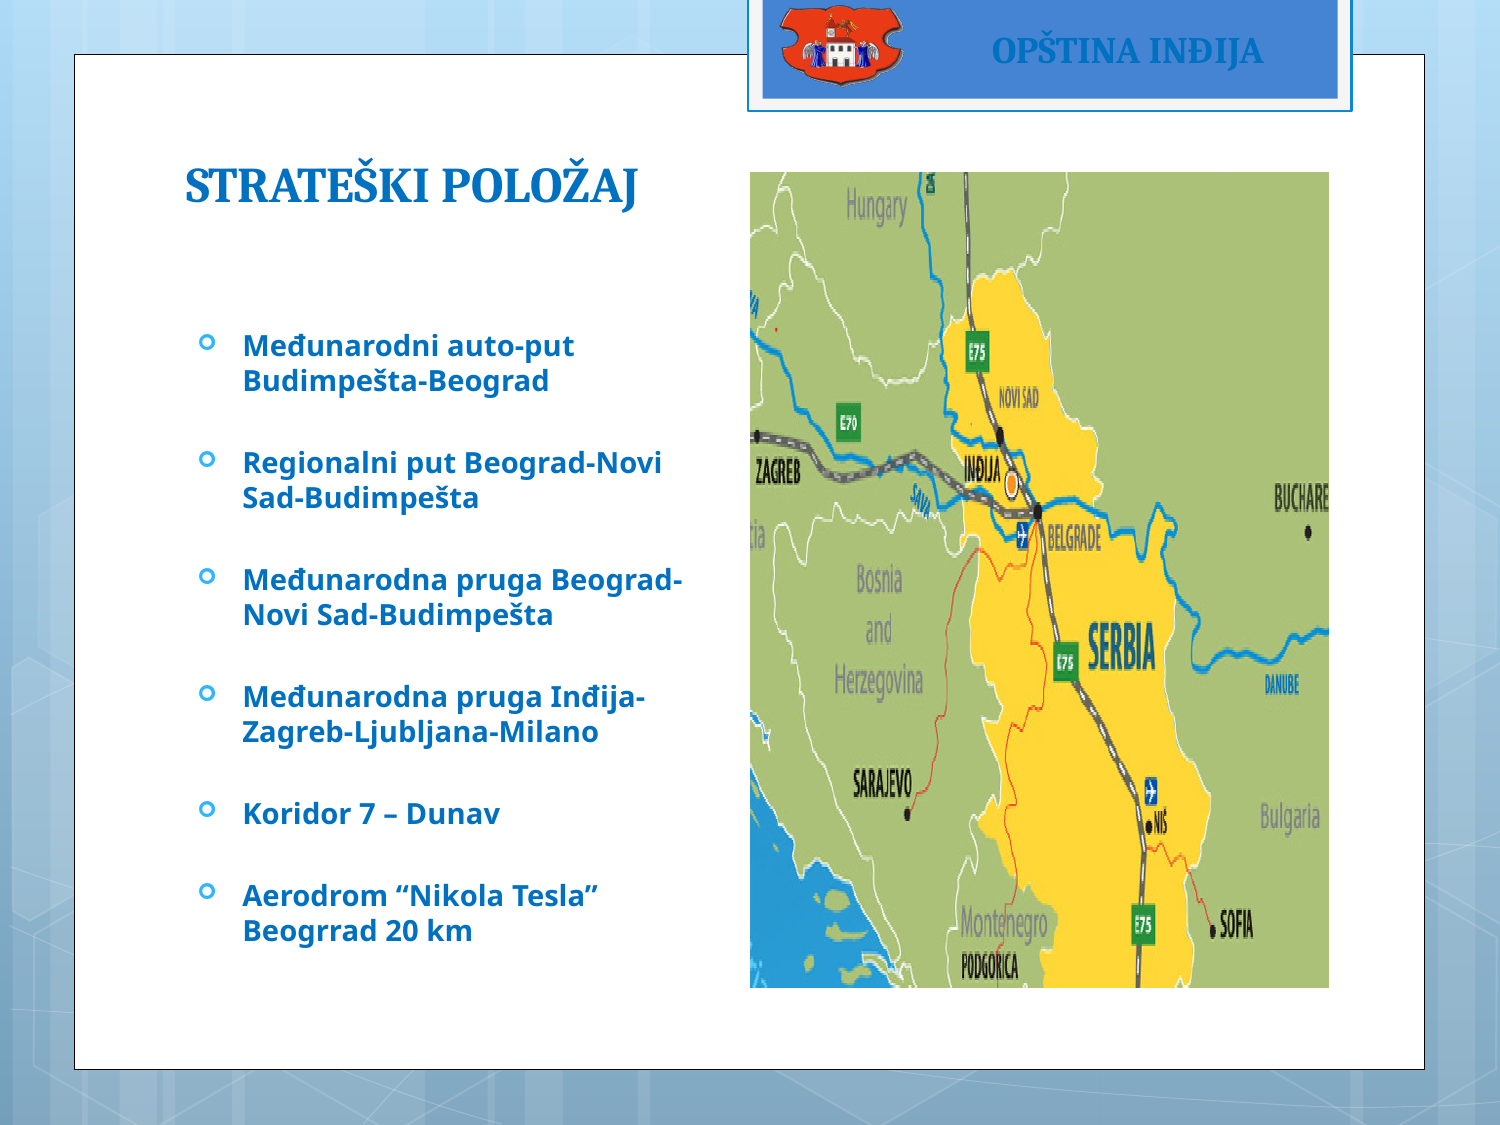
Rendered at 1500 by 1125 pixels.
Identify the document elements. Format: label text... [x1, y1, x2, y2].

picture [773, 0, 909, 91]
list Međunarodni auto-put Budimpešta-Beograd Regionalni put Beograd-Novi Sad-Budimpešta Međunarodna pruga Beograd-Novi Sad-Budimpešta Međunarodna pruga Inđija-Zagreb-Ljubljana-Milano Koridor 7 – Dunav Aerodrom “Nikola Tesla” Beogrrad 20 km [171, 278, 732, 965]
text_box OPŠTINA INĐIJA [927, 19, 1329, 79]
picture [749, 172, 1330, 988]
title STRATEŠKI POLOŽAJ [171, 125, 1324, 220]
